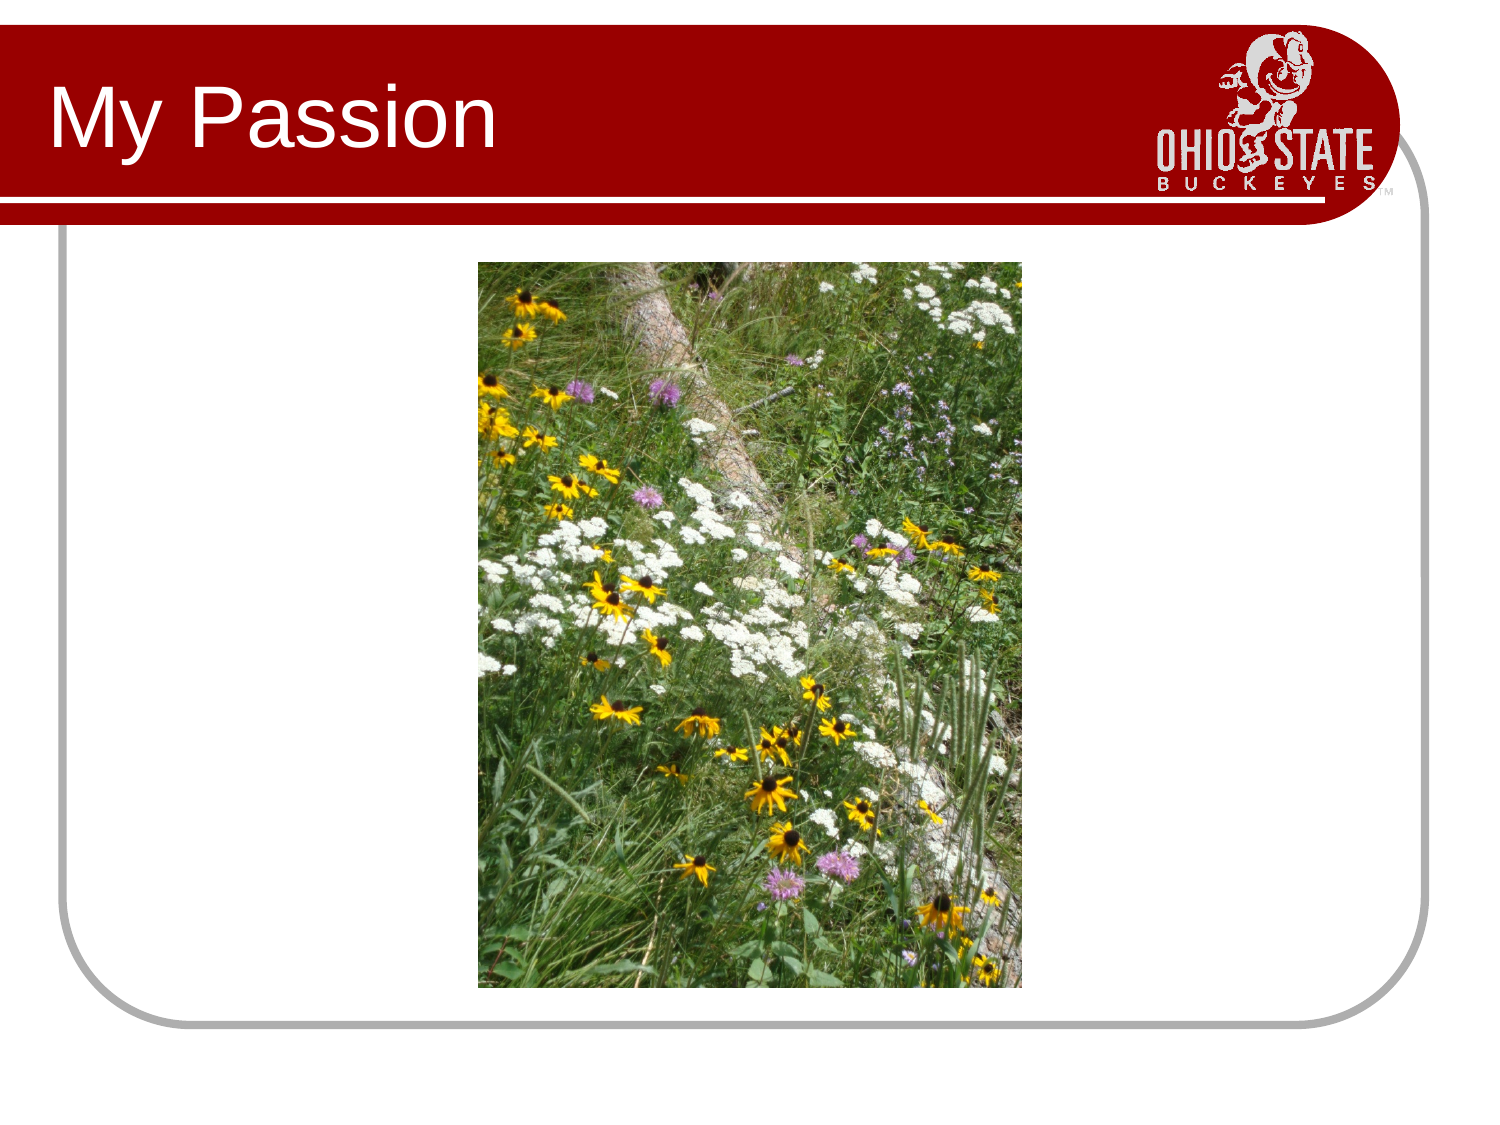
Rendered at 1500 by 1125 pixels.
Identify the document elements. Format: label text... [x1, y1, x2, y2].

title My Passion [31, 37, 1201, 188]
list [477, 262, 1023, 988]
